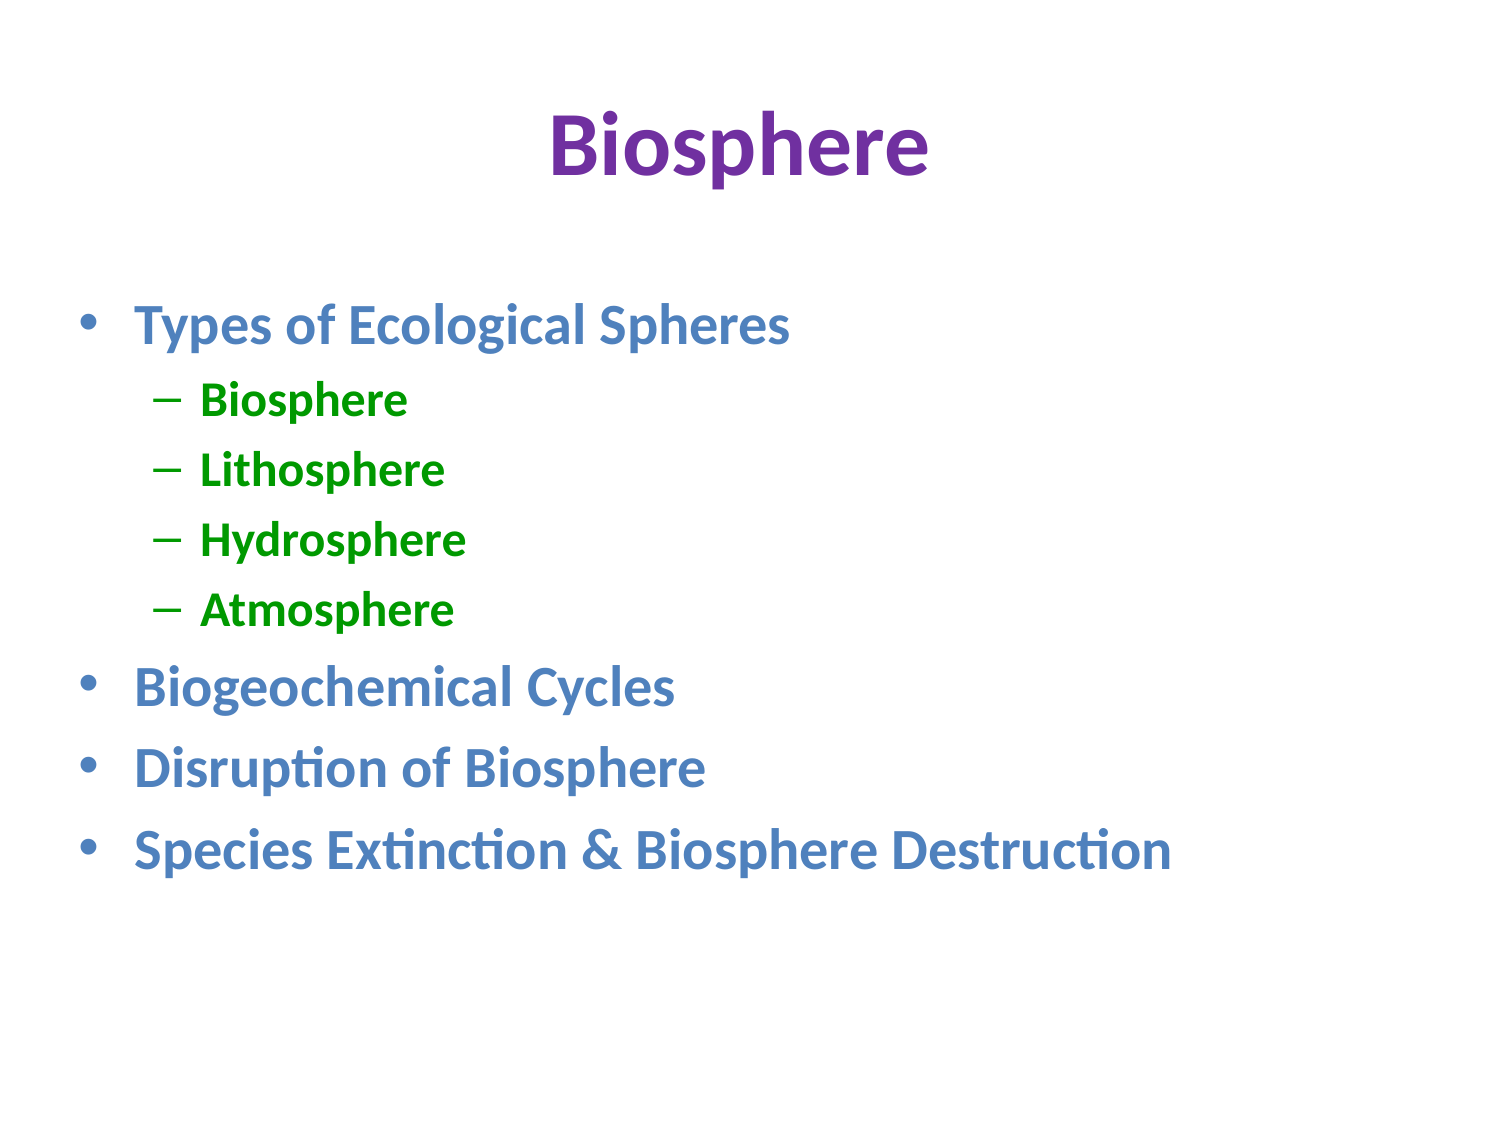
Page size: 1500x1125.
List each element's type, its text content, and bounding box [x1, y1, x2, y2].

title Biosphere [75, 45, 1425, 233]
list Types of Ecological Spheres Biosphere Lithosphere Hydrosphere Atmosphere Biogeochemical Cycles Disruption of Biosphere Species Extinction & Biosphere Destruction [63, 278, 1469, 1006]
